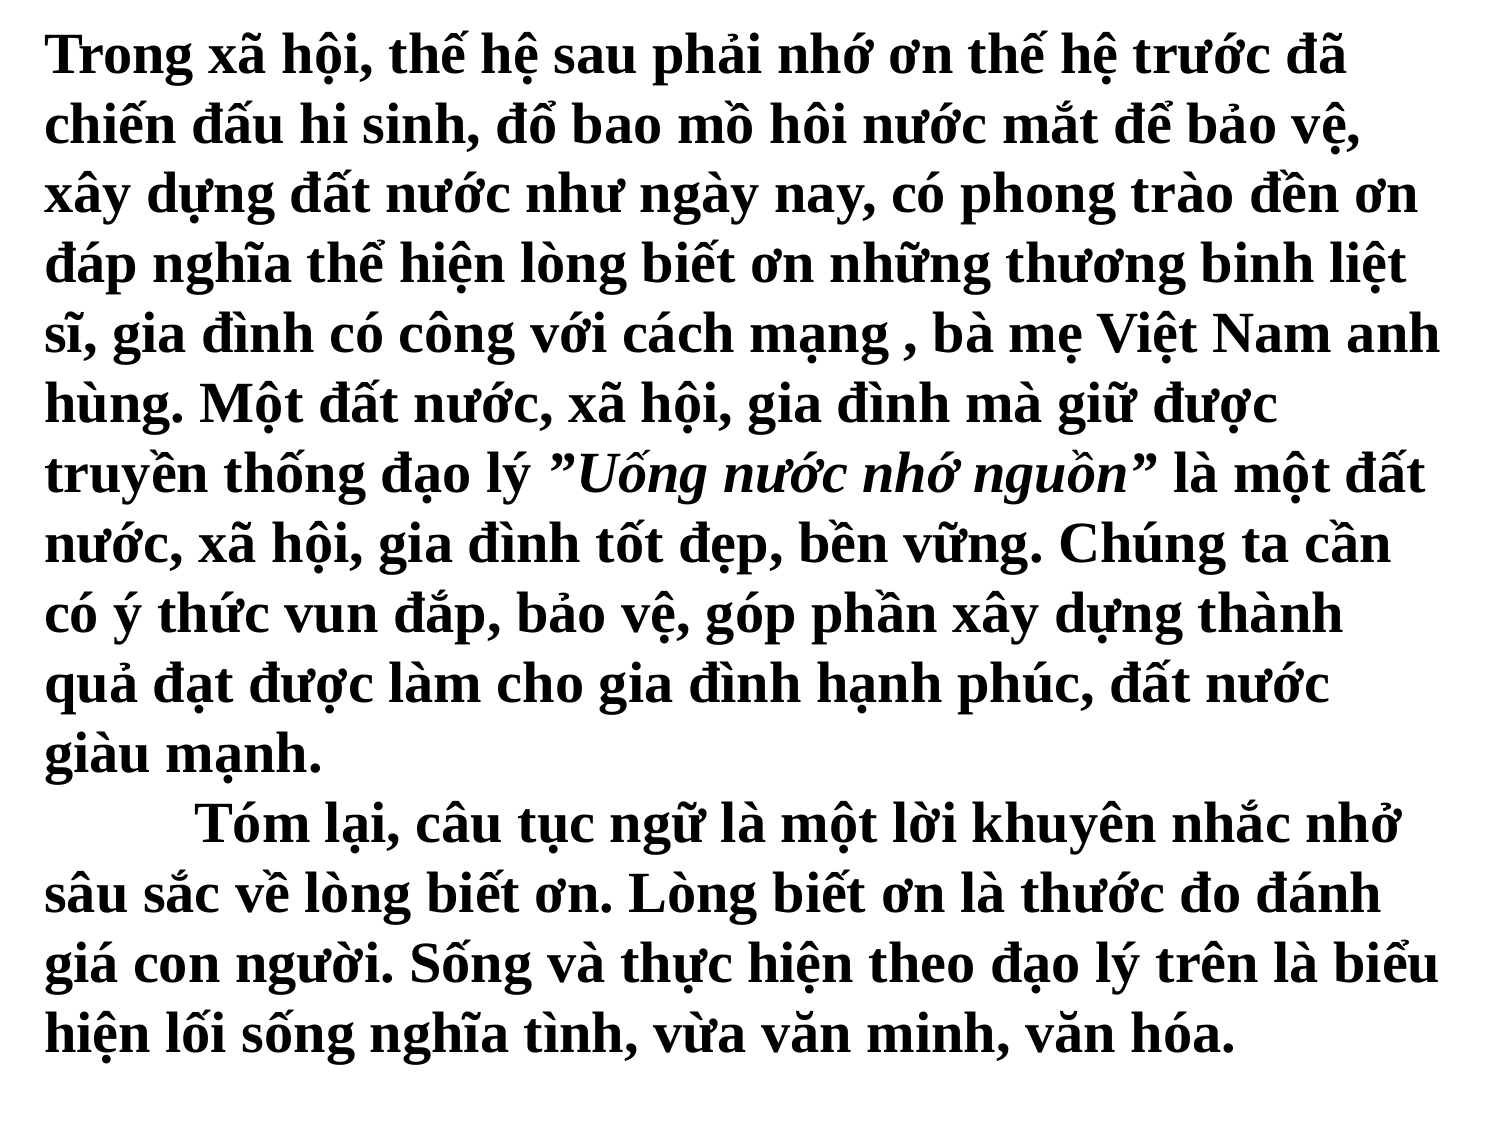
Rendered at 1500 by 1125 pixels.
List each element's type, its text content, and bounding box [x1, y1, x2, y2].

text_box Trong xã hội, thế hệ sau phải nhớ ơn thế hệ trước đã chiến đấu hi sinh, đổ bao mồ hôi nước mắt để bảo vệ, xây dựng đất nước như ngày nay, có phong trào đền ơn đáp nghĩa thể hiện lòng biết ơn những thương binh liệt sĩ, gia đình có công với cách mạng , bà mẹ Việt Nam anh hùng. Một đất nước, xã hội, gia đình mà giữ được truyền thống đạo lý ”Uống nước nhớ nguồn” là một đất nước, xã hội, gia đình tốt đẹp, bền vững. Chúng ta cần có ý thức vun đắp, bảo vệ, góp phần xây dựng thành quả đạt được làm cho gia đình hạnh phúc, đất nước giàu mạnh. Tóm lại, câu tục ngữ là một lời khuyên nhắc nhở sâu sắc về lòng biết ơn. Lòng biết ơn là thước đo đánh giá con người. Sống và thực hiện theo đạo lý trên là biểu hiện lối sống nghĩa tình, vừa văn minh, văn hóa. [29, 7, 1459, 1072]
